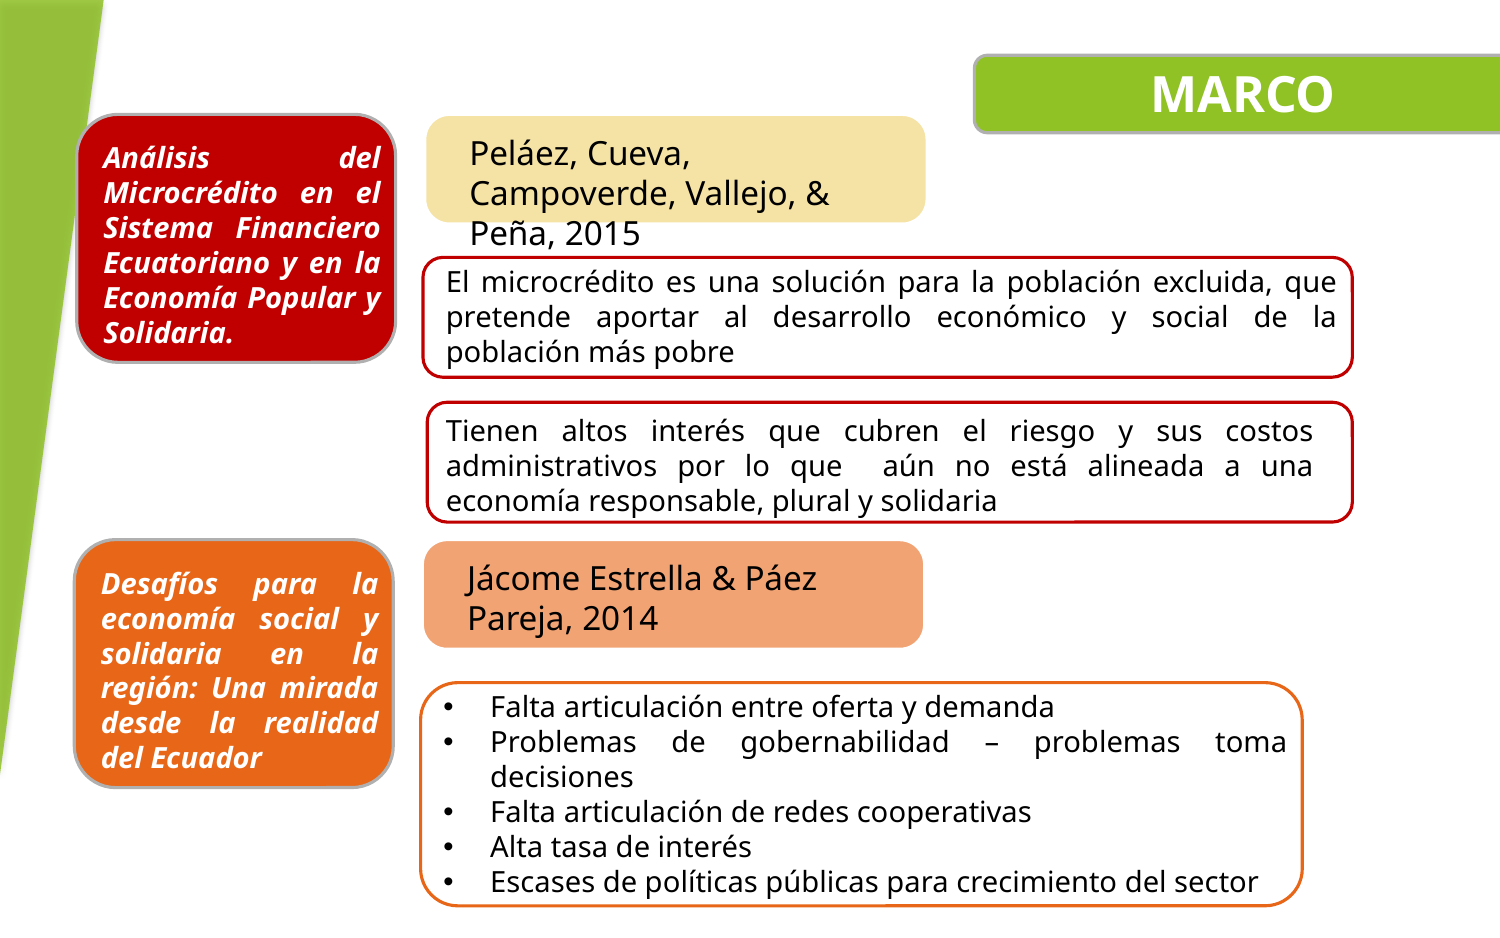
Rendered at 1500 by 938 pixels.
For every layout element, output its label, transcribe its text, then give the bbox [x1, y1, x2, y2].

text_box [421, 255, 1354, 379]
text_box Peláez, Cueva, Campoverde, Vallejo, & Peña, 2015 [454, 124, 916, 255]
text_box Jácome Estrella & Páez Pareja, 2014 [452, 570, 913, 645]
text_box [425, 400, 1354, 524]
text_box [867, 0, 1500, 938]
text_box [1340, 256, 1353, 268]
text_box [419, 681, 1304, 908]
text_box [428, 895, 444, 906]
text_box [420, 544, 927, 651]
text_box [93, 783, 374, 790]
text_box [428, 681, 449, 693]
text_box Tienen altos interés que cubren el riesgo y sus costos administrativos por lo que aún no está alineada a una economía responsable, plural y solidaria [430, 517, 1329, 570]
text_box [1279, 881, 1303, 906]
text_box [75, 112, 390, 352]
text_box Análisis del Microcrédito en el Sistema Financiero Ecuatoriano y en la Economía Popular y Solidaria. [88, 132, 396, 402]
text_box MARCO REFERENCIAL [974, 55, 1500, 190]
text_box Desafíos para la economía social y solidaria en la región: Una mirada desde la realidad del Ecuador [86, 557, 394, 783]
text_box [423, 112, 929, 226]
text_box [72, 538, 388, 778]
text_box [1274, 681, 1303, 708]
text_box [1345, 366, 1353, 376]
